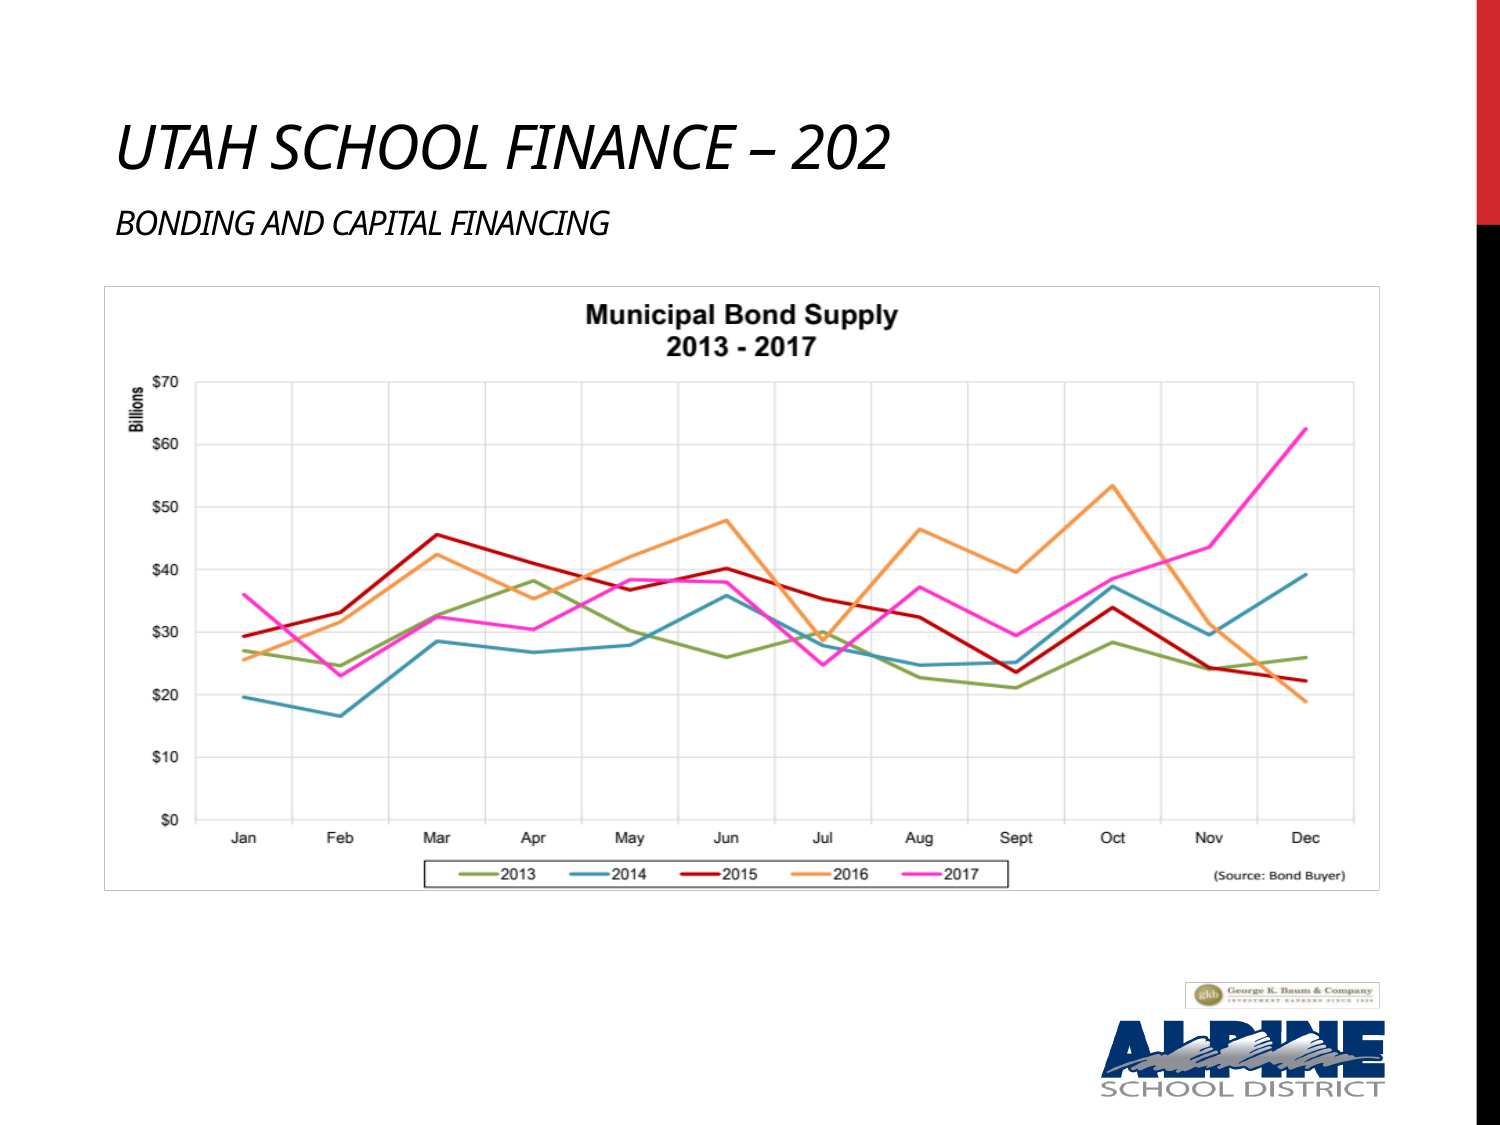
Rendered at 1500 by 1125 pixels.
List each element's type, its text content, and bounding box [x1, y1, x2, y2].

picture [11, 136, 1469, 1122]
title Utah School Finance – 202 Bonding and Capital Financing [99, 62, 1325, 132]
